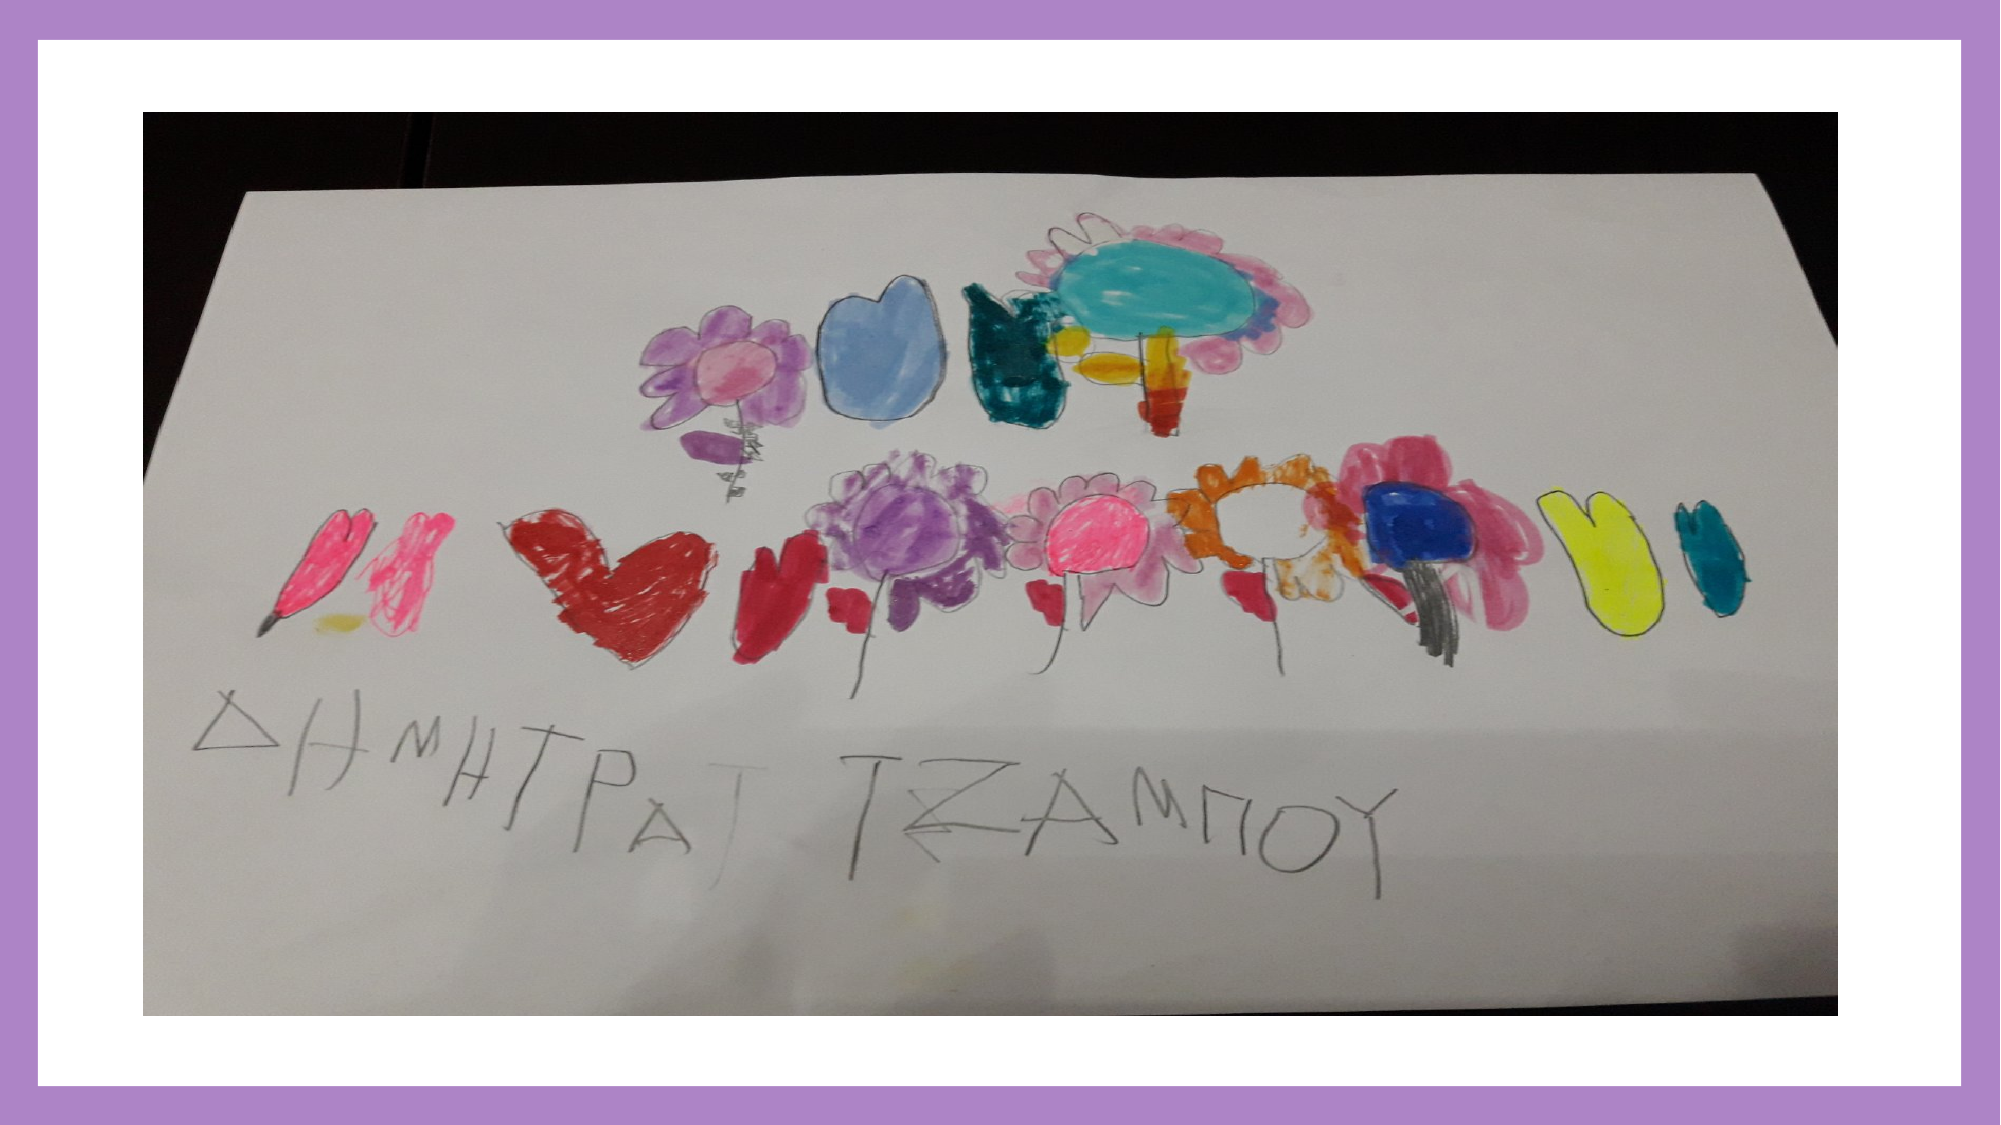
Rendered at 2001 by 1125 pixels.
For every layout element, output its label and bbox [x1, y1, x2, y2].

picture [143, 112, 1838, 1017]
